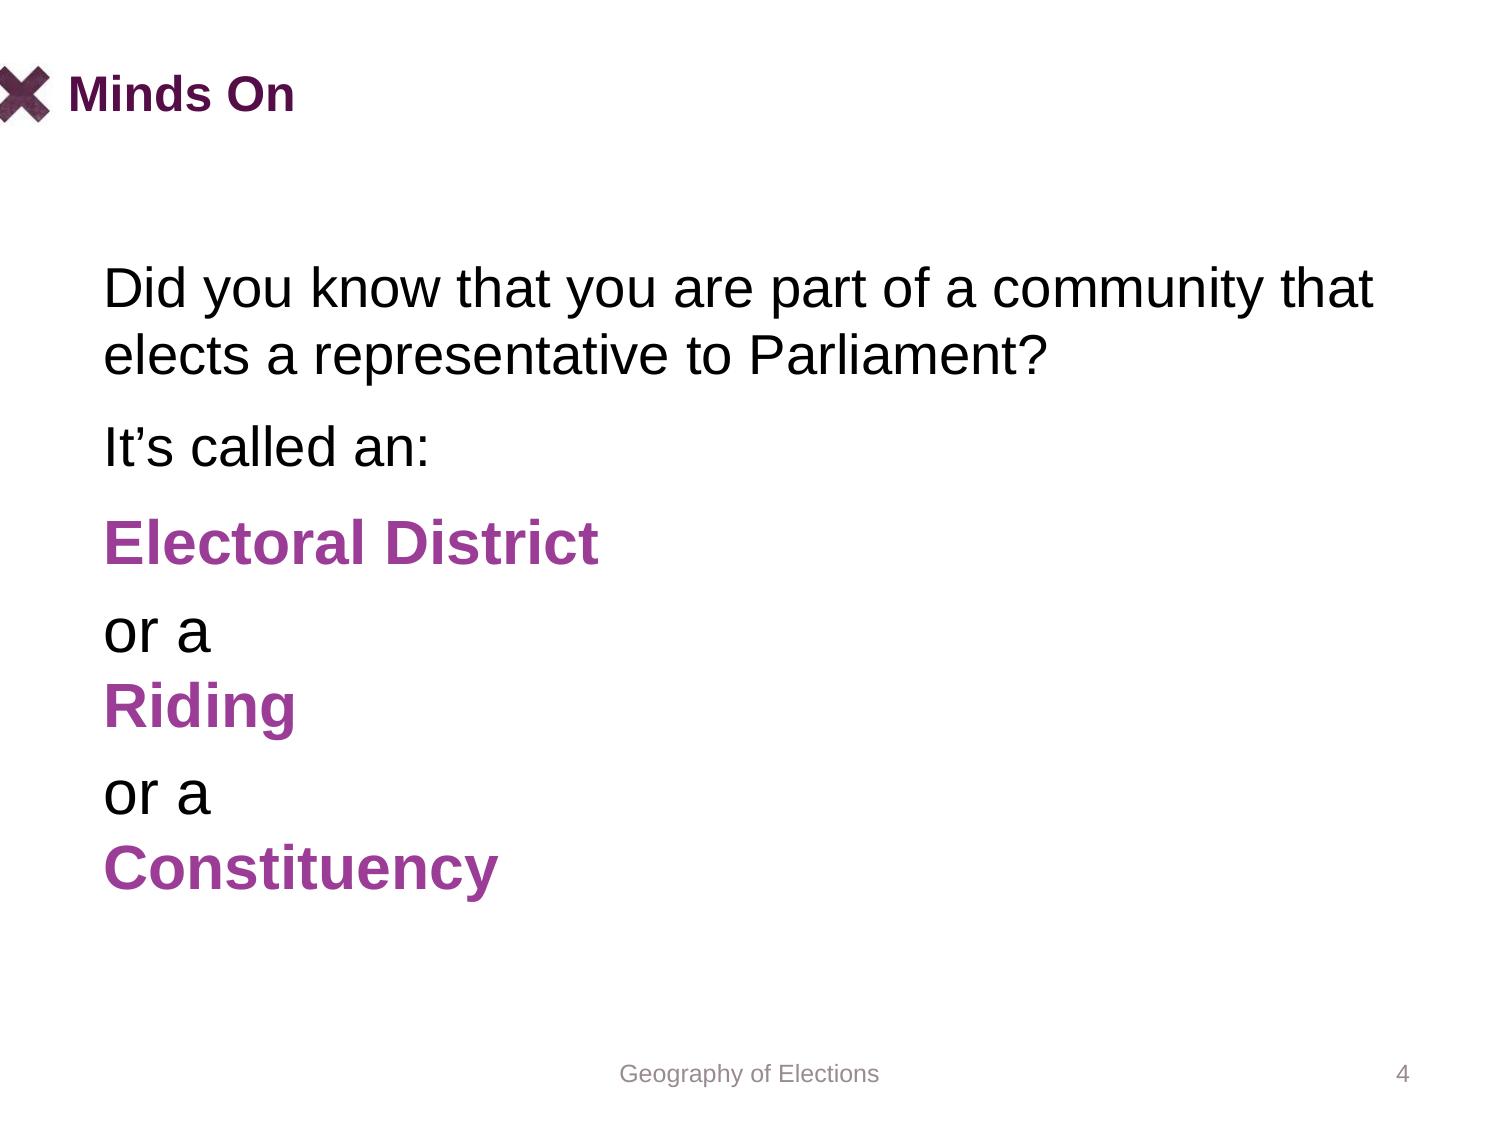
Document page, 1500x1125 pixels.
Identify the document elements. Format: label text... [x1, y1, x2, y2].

text_box Minds On [53, 54, 1388, 130]
slide_number 4 [1074, 1059, 1425, 1103]
list Did you know that you are part of a community that elects a representative to Parliament? It’s called an: Electoral District or a Riding or a Constituency [88, 243, 1439, 1059]
footer Geography of Elections [512, 1059, 988, 1103]
picture [0, 62, 54, 126]
